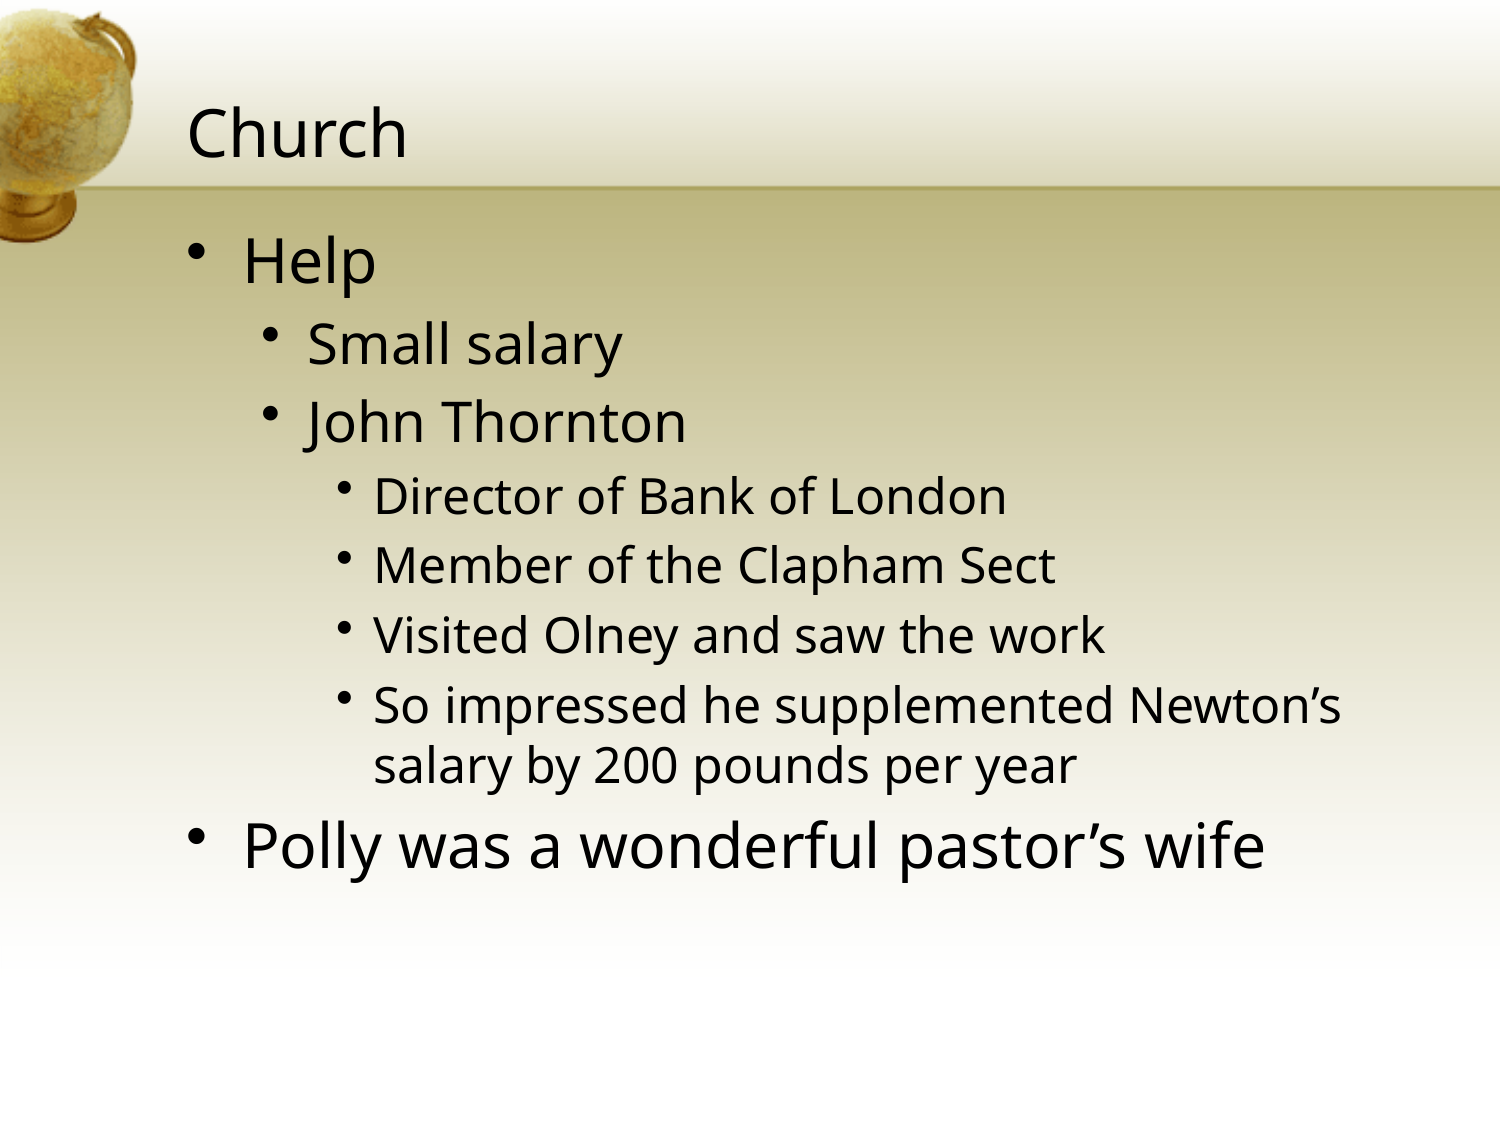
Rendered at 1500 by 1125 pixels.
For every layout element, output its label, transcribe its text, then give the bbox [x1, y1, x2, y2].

picture [0, 0, 1500, 1125]
title Church [171, 36, 1436, 179]
list Help Small salary John Thornton Director of Bank of London Member of the Clapham Sect Visited Olney and saw the work So impressed he supplemented Newton’s salary by 200 pounds per year Polly was a wonderful pastor’s wife [171, 214, 1436, 1018]
